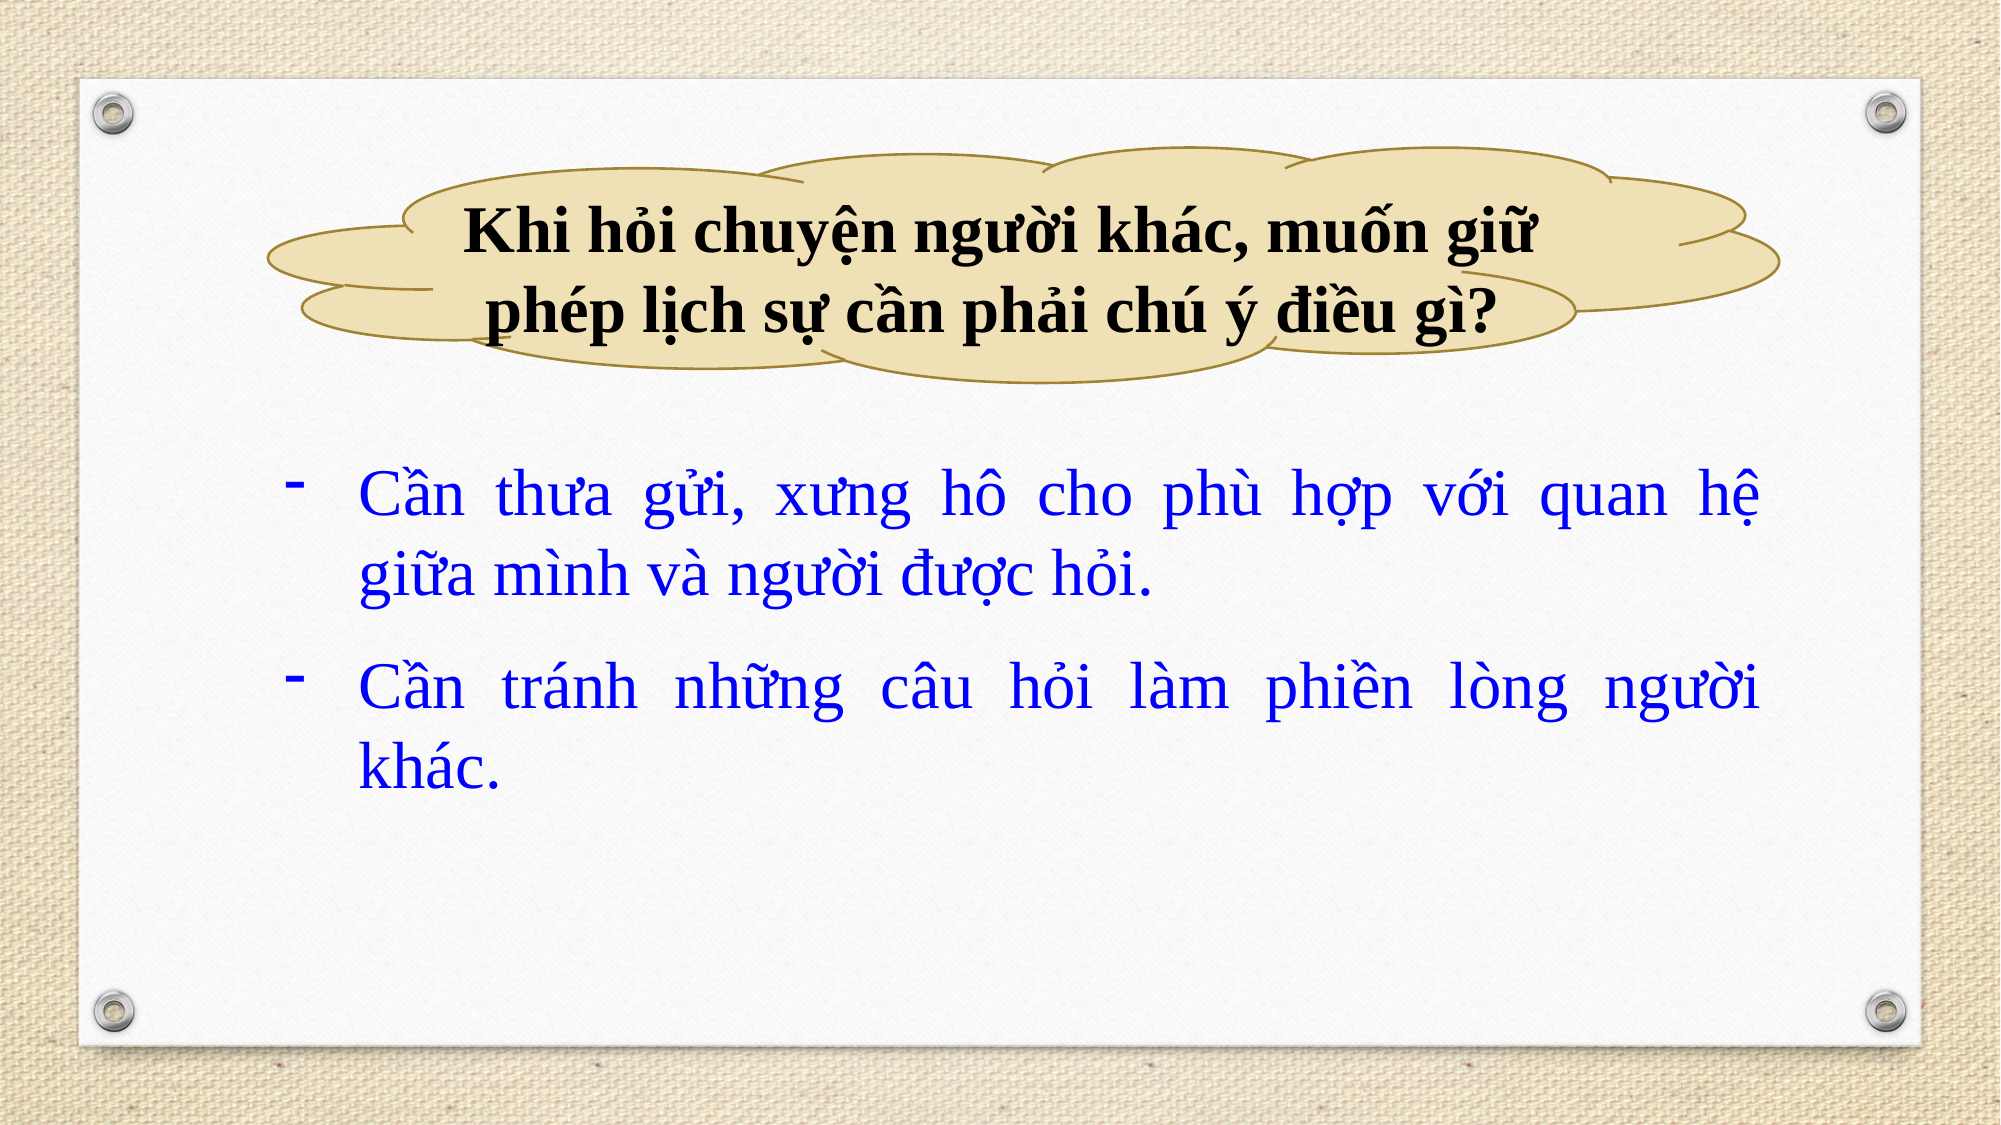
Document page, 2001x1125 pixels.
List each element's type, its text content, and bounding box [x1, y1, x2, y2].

text_box Cần thưa gửi, xưng hô cho phù hợp với quan hệ giữa mình và người được hỏi. Cần tránh những câu hỏi làm phiền lòng người khác. [269, 441, 1779, 810]
picture [0, 0, 2001, 1125]
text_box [268, 146, 1779, 383]
